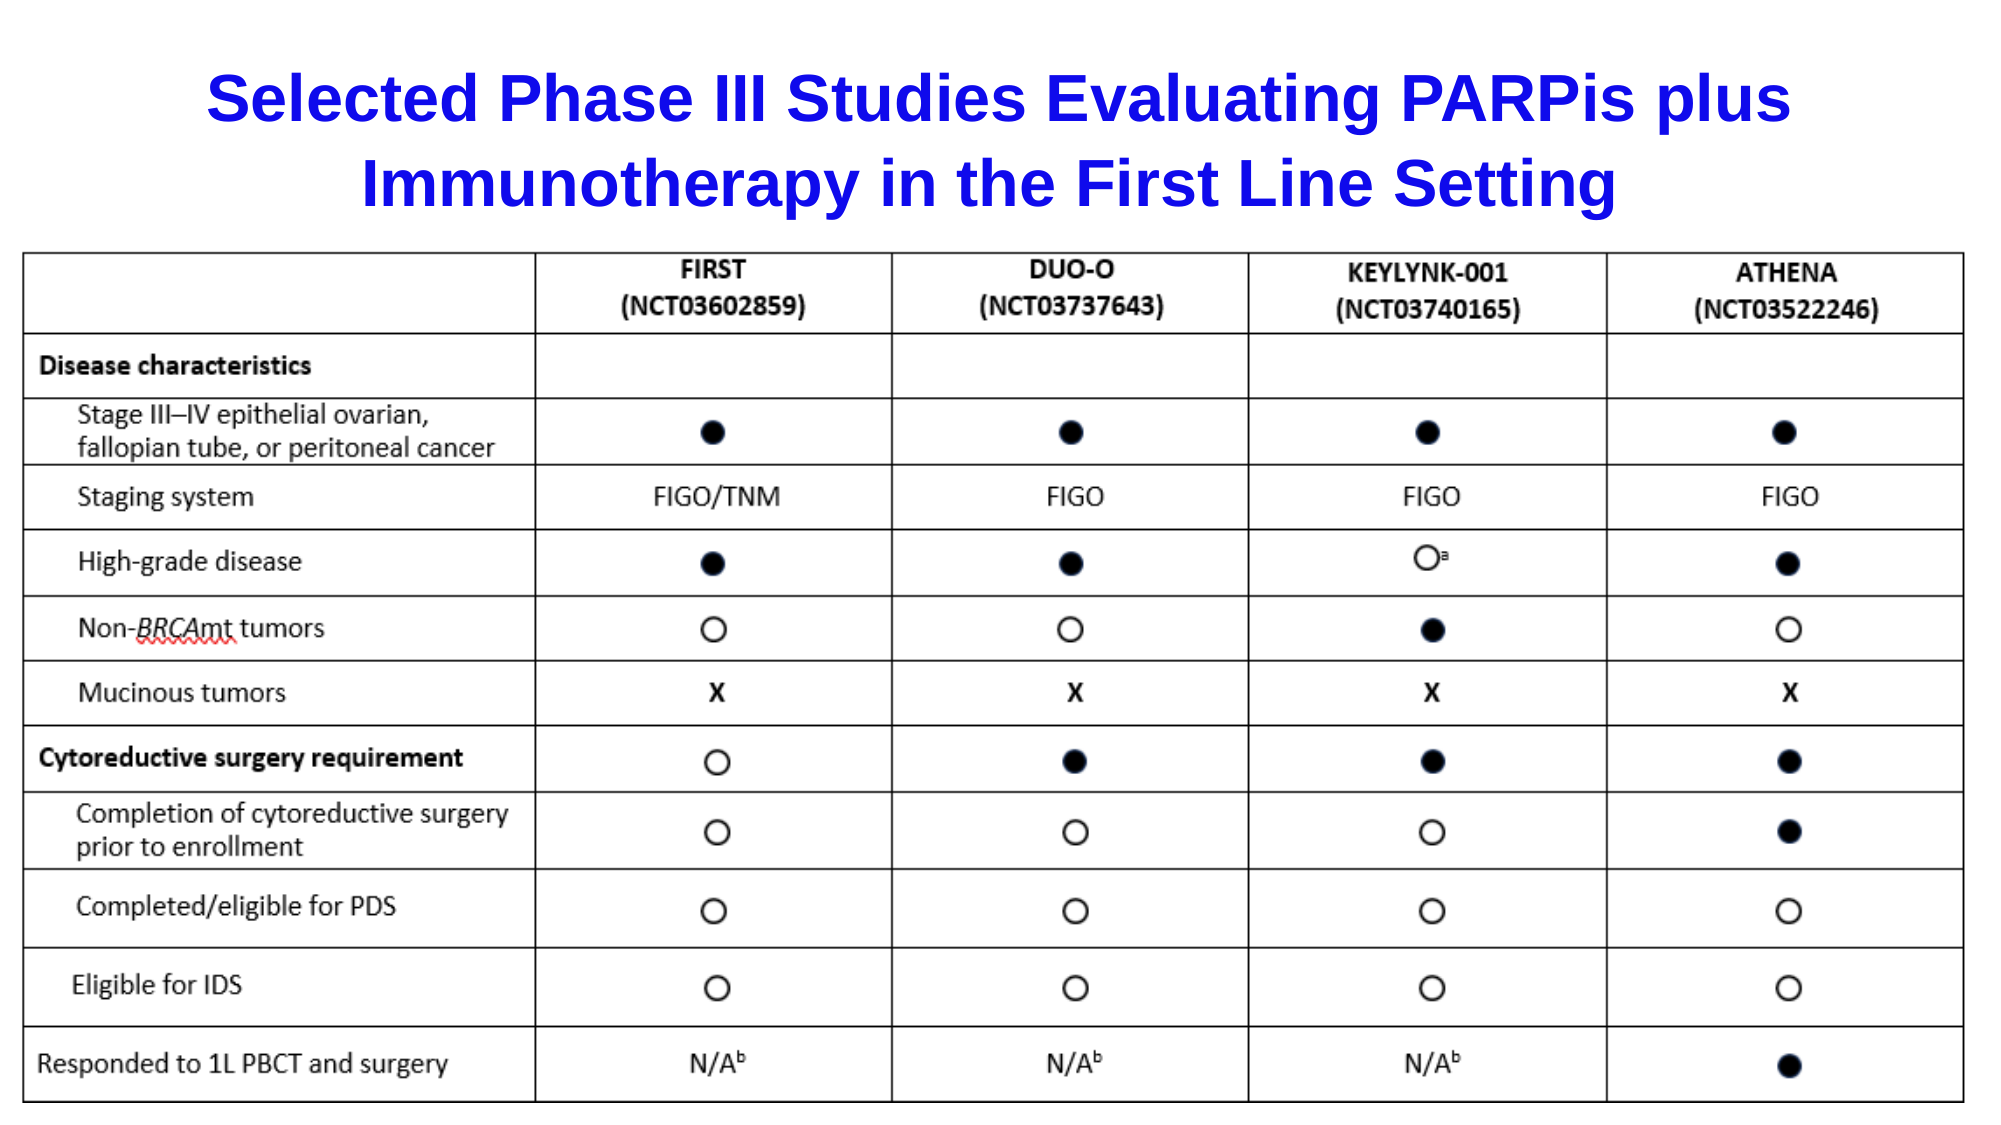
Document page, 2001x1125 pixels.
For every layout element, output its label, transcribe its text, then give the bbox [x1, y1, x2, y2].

picture [0, 249, 1977, 1103]
text_box Selected Phase III Studies Evaluating PARPis plus Immunotherapy in the First Line Setting [0, 41, 2000, 228]
